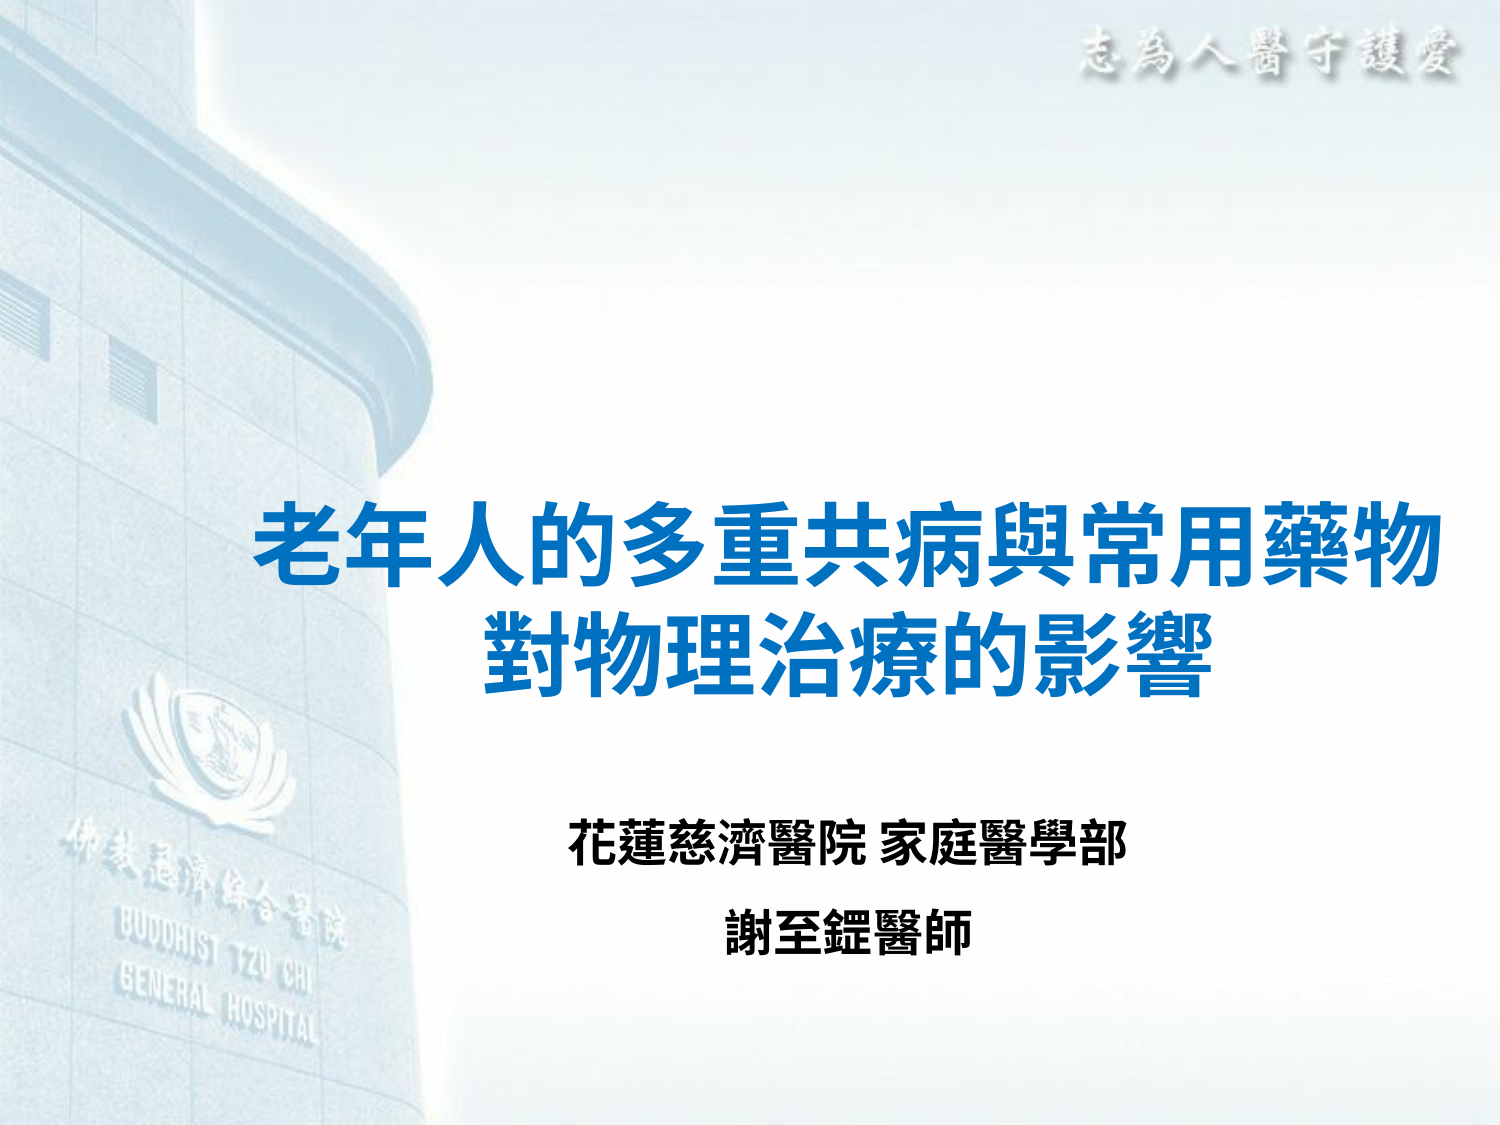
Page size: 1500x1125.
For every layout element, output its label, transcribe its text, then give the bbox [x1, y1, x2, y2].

title 老年人的多重共病與常用藥物對物理治療的影響 [210, 477, 1486, 719]
subtitle 花蓮慈濟醫院 家庭醫學部 謝至鎠醫師 [323, 774, 1374, 986]
picture [0, 0, 1500, 1125]
